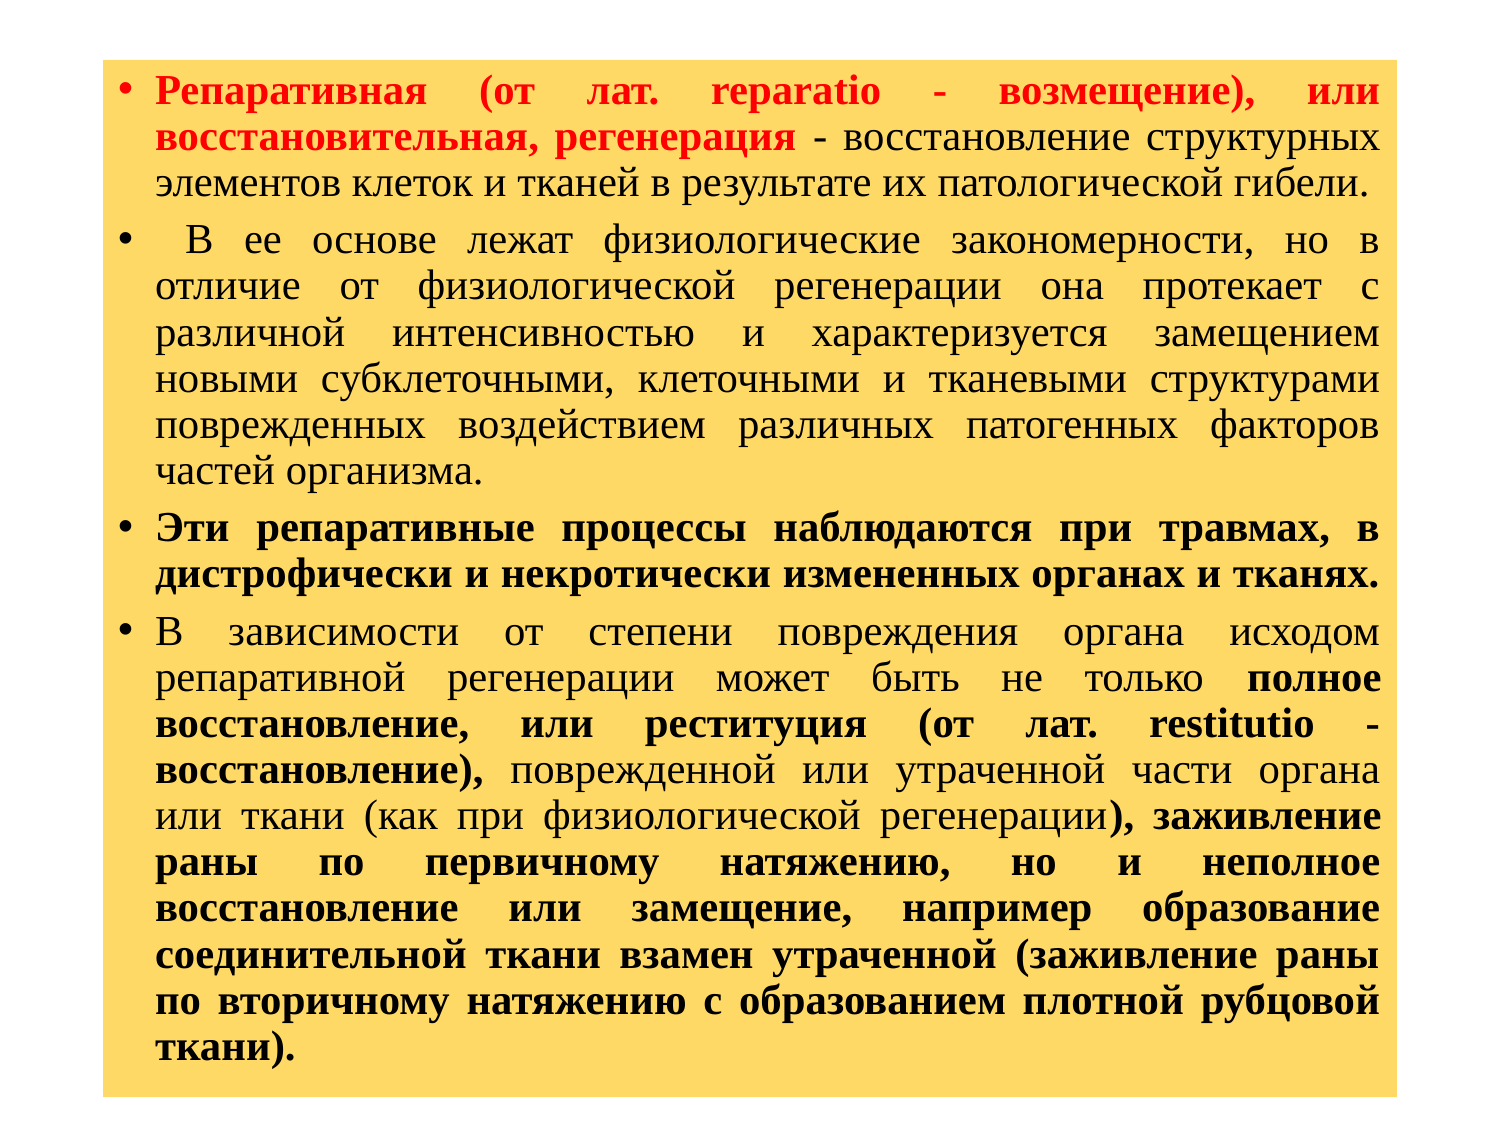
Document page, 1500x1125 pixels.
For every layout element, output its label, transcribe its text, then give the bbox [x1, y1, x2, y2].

list Репаративная (от лат. reparatio - возмещение), или восстановительная, регенерация - восстановление структурных элементов клеток и тканей в результате их патологической гибели. В ее основе лежат физиологические закономерности, но в отличие от физиологической регенерации она протекает с различной интенсивностью и характеризуется замещением новыми субклеточными, клеточными и тканевыми структурами поврежденных воздействием различных патогенных факторов частей организма. Эти репаративные процессы наблюдаются при травмах, в дистрофически и некротически измененных органах и тканях. В зависимости от степени повреждения органа исходом репаративной регенерации может быть не только полное восстановление, или реституция (от лат. restitutio - восстановление), поврежденной или утраченной части органа или ткани (как при физиологической регенерации), заживление раны по первичному натяжению, но и неполное восстановление или замещение, например образование соединительной ткани взамен утраченной (заживление раны по вторичному натяжению с образованием плотной рубцовой ткани). [103, 59, 1397, 1098]
